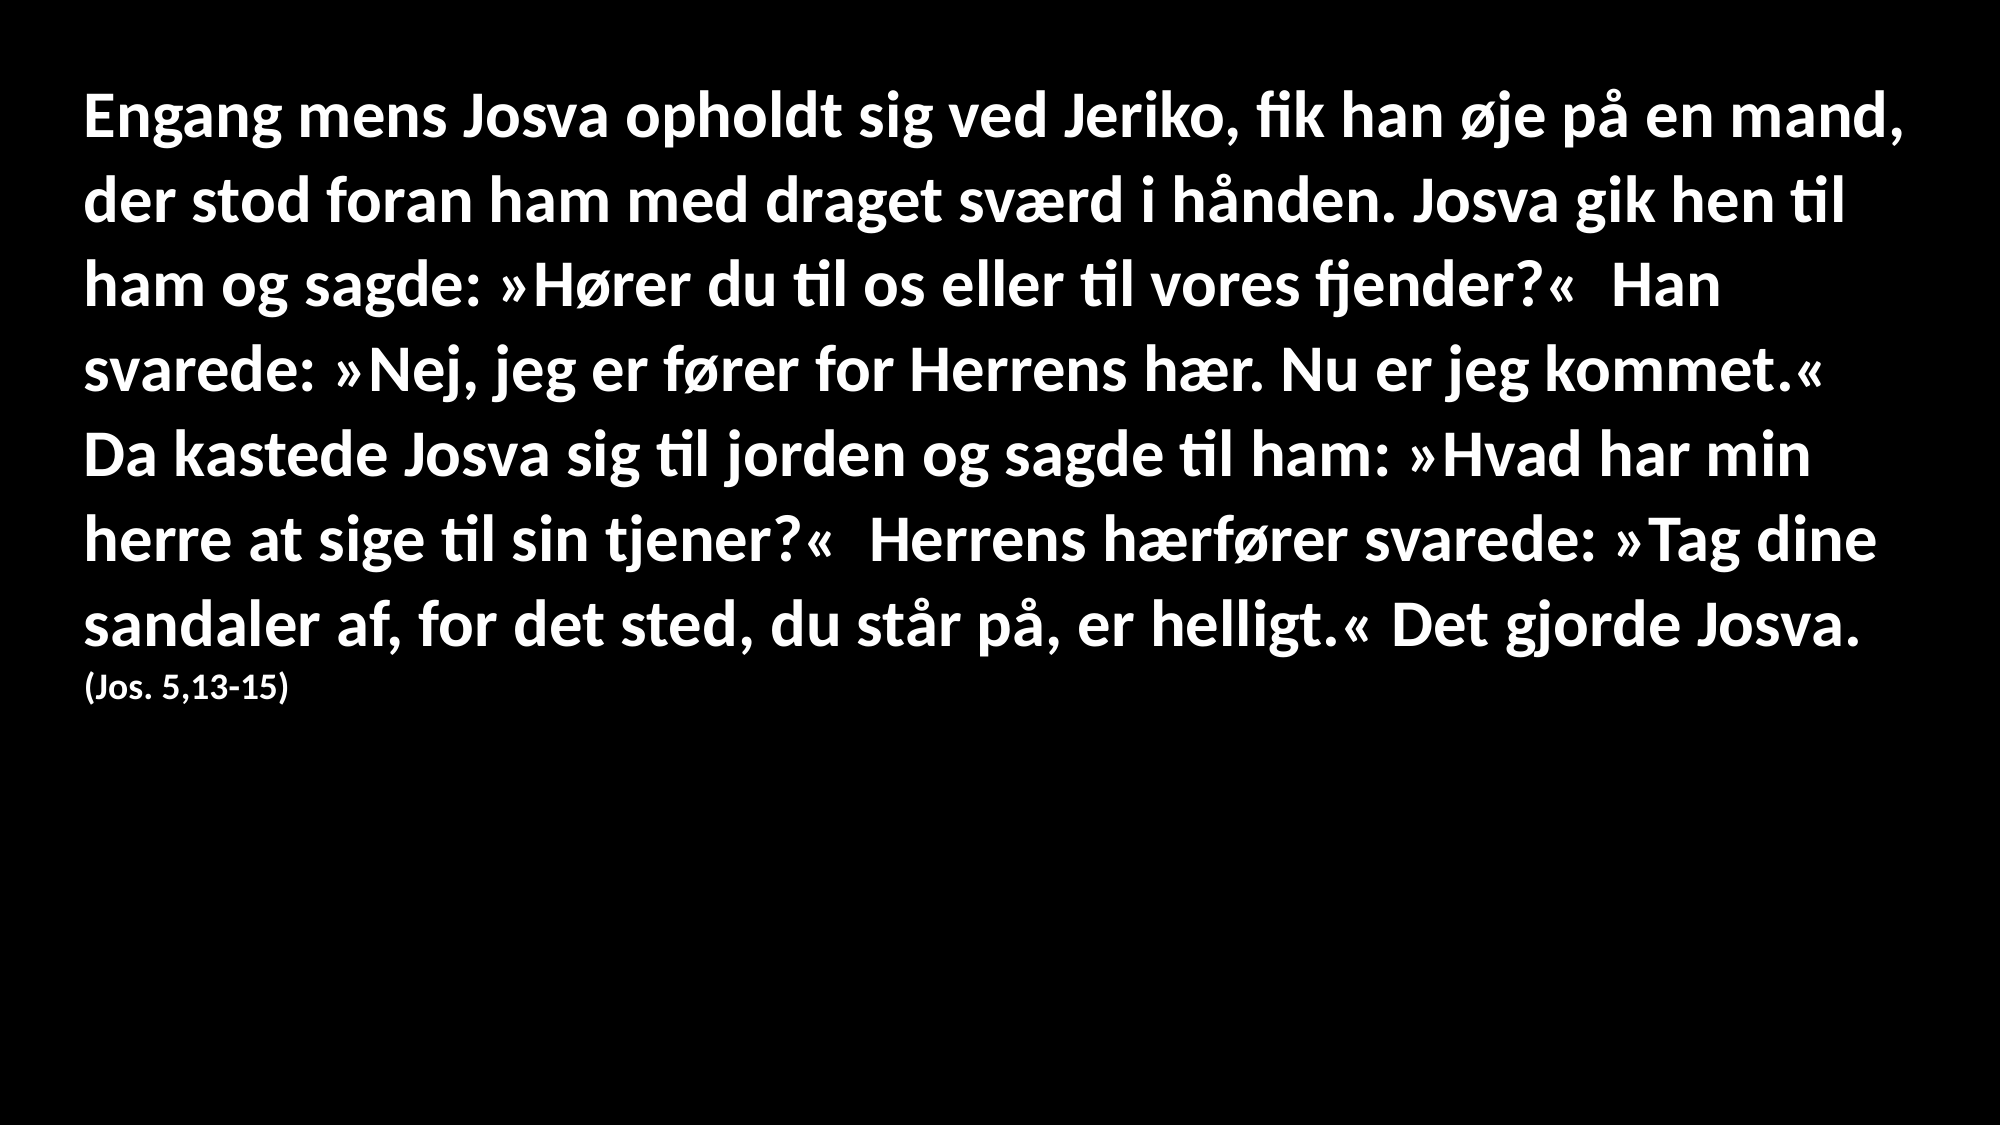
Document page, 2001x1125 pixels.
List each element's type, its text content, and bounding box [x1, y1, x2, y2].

text_box Engang mens Josva opholdt sig ved Jeriko, fik han øje på en mand, der stod foran ham med draget sværd i hånden. Josva gik hen til ham og sagde: »Hører du til os eller til vores fjender?« Han svarede: »Nej, jeg er fører for Herrens hær. Nu er jeg kommet.« Da kastede Josva sig til jorden og sagde til ham: »Hvad har min herre at sige til sin tjener?« Herrens hærfører svarede: »Tag dine sandaler af, for det sted, du står på, er helligt.« Det gjorde Josva. (Jos. 5,13-15) [69, 58, 1935, 715]
